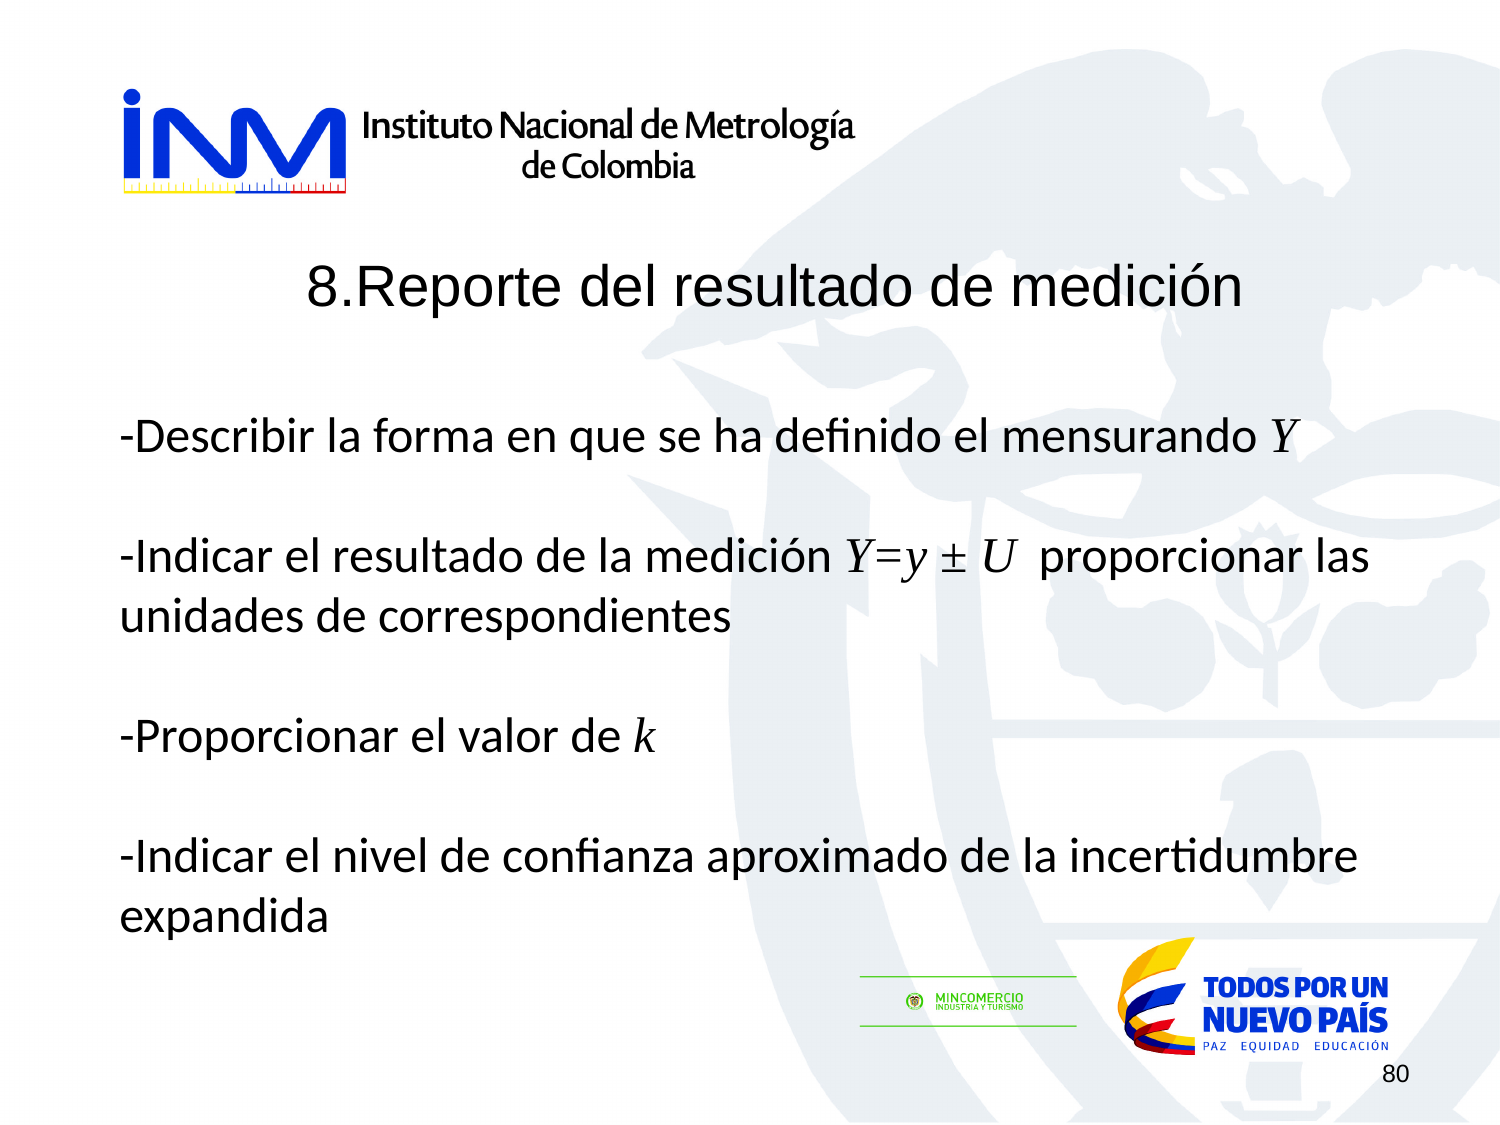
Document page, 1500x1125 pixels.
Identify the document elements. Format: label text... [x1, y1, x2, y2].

picture [0, 0, 1500, 1125]
slide_number 80 [1074, 1042, 1425, 1103]
text_box 8.Reporte del resultado de medición [282, 240, 1261, 326]
text_box -Describir la forma en que se ha definido el mensurando Y -Indicar el resultado de la medición Y=y ± U proporcionar las unidades de correspondientes -Proporcionar el valor de k -Indicar el nivel de confianza aproximado de la incertidumbre expandida [104, 394, 1435, 950]
